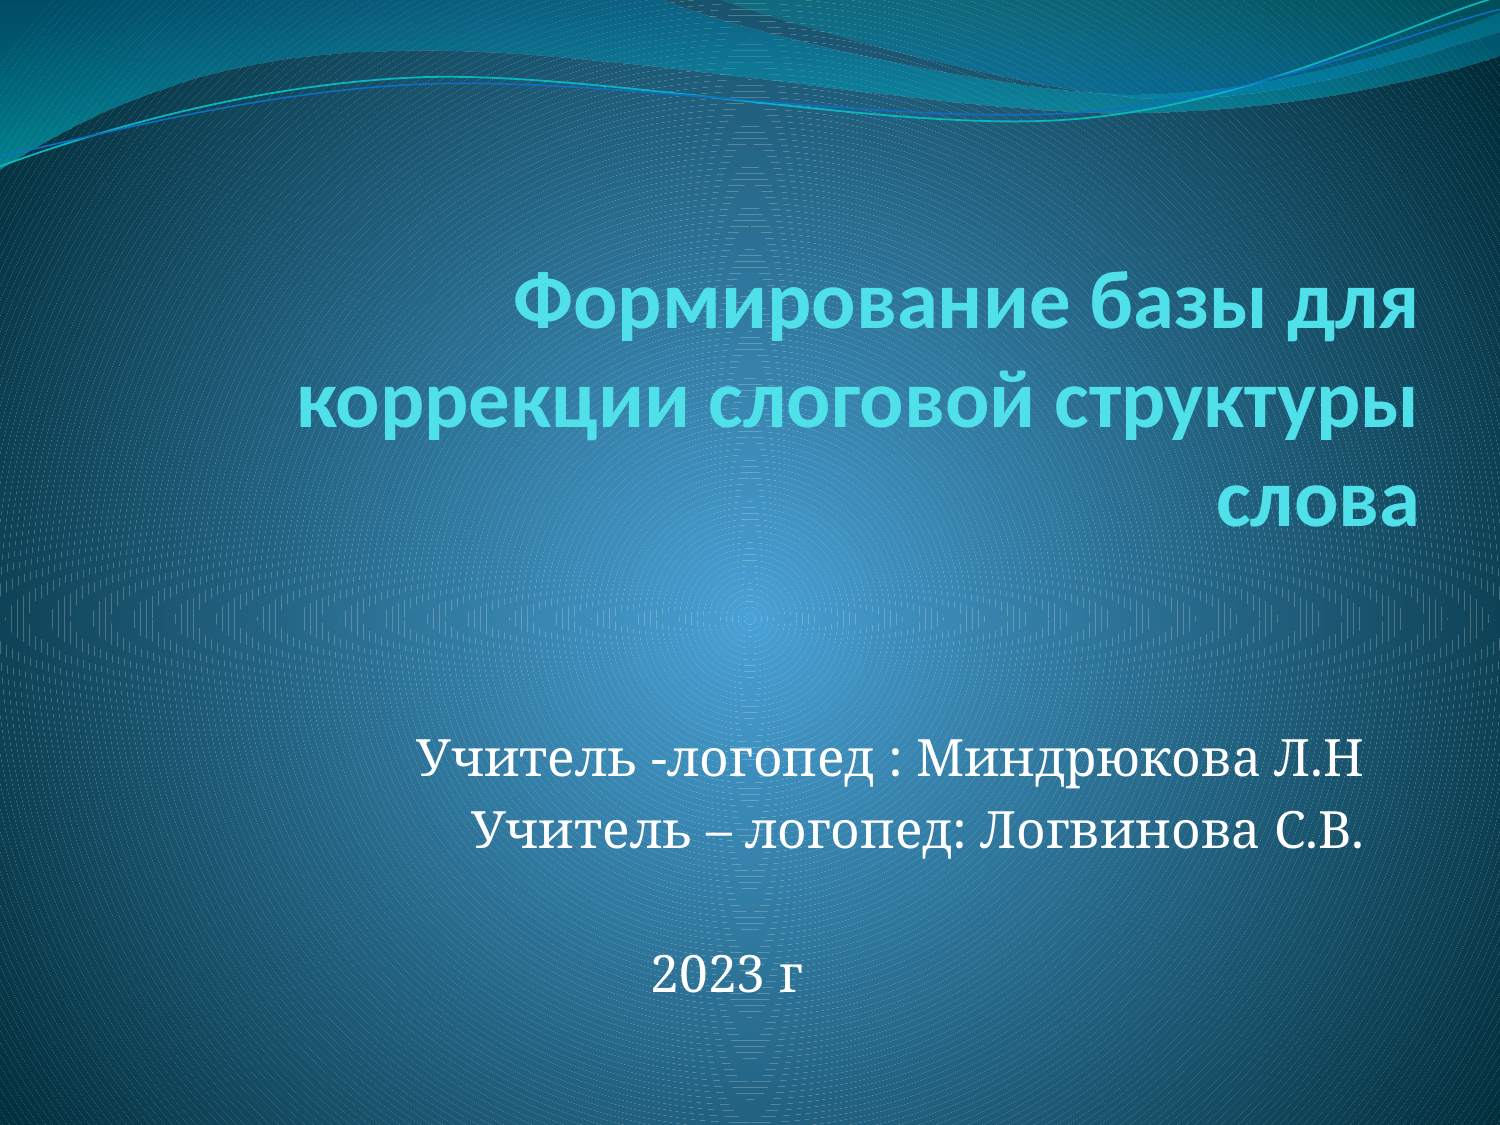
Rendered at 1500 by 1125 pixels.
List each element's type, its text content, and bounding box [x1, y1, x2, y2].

subtitle Учитель -логопед : Миндрюкова Л.Н Учитель – логопед: Логвинова С.В. 2023 г [87, 645, 1376, 1012]
title Формирование базы для коррекции слоговой структуры слова [135, 243, 1424, 544]
